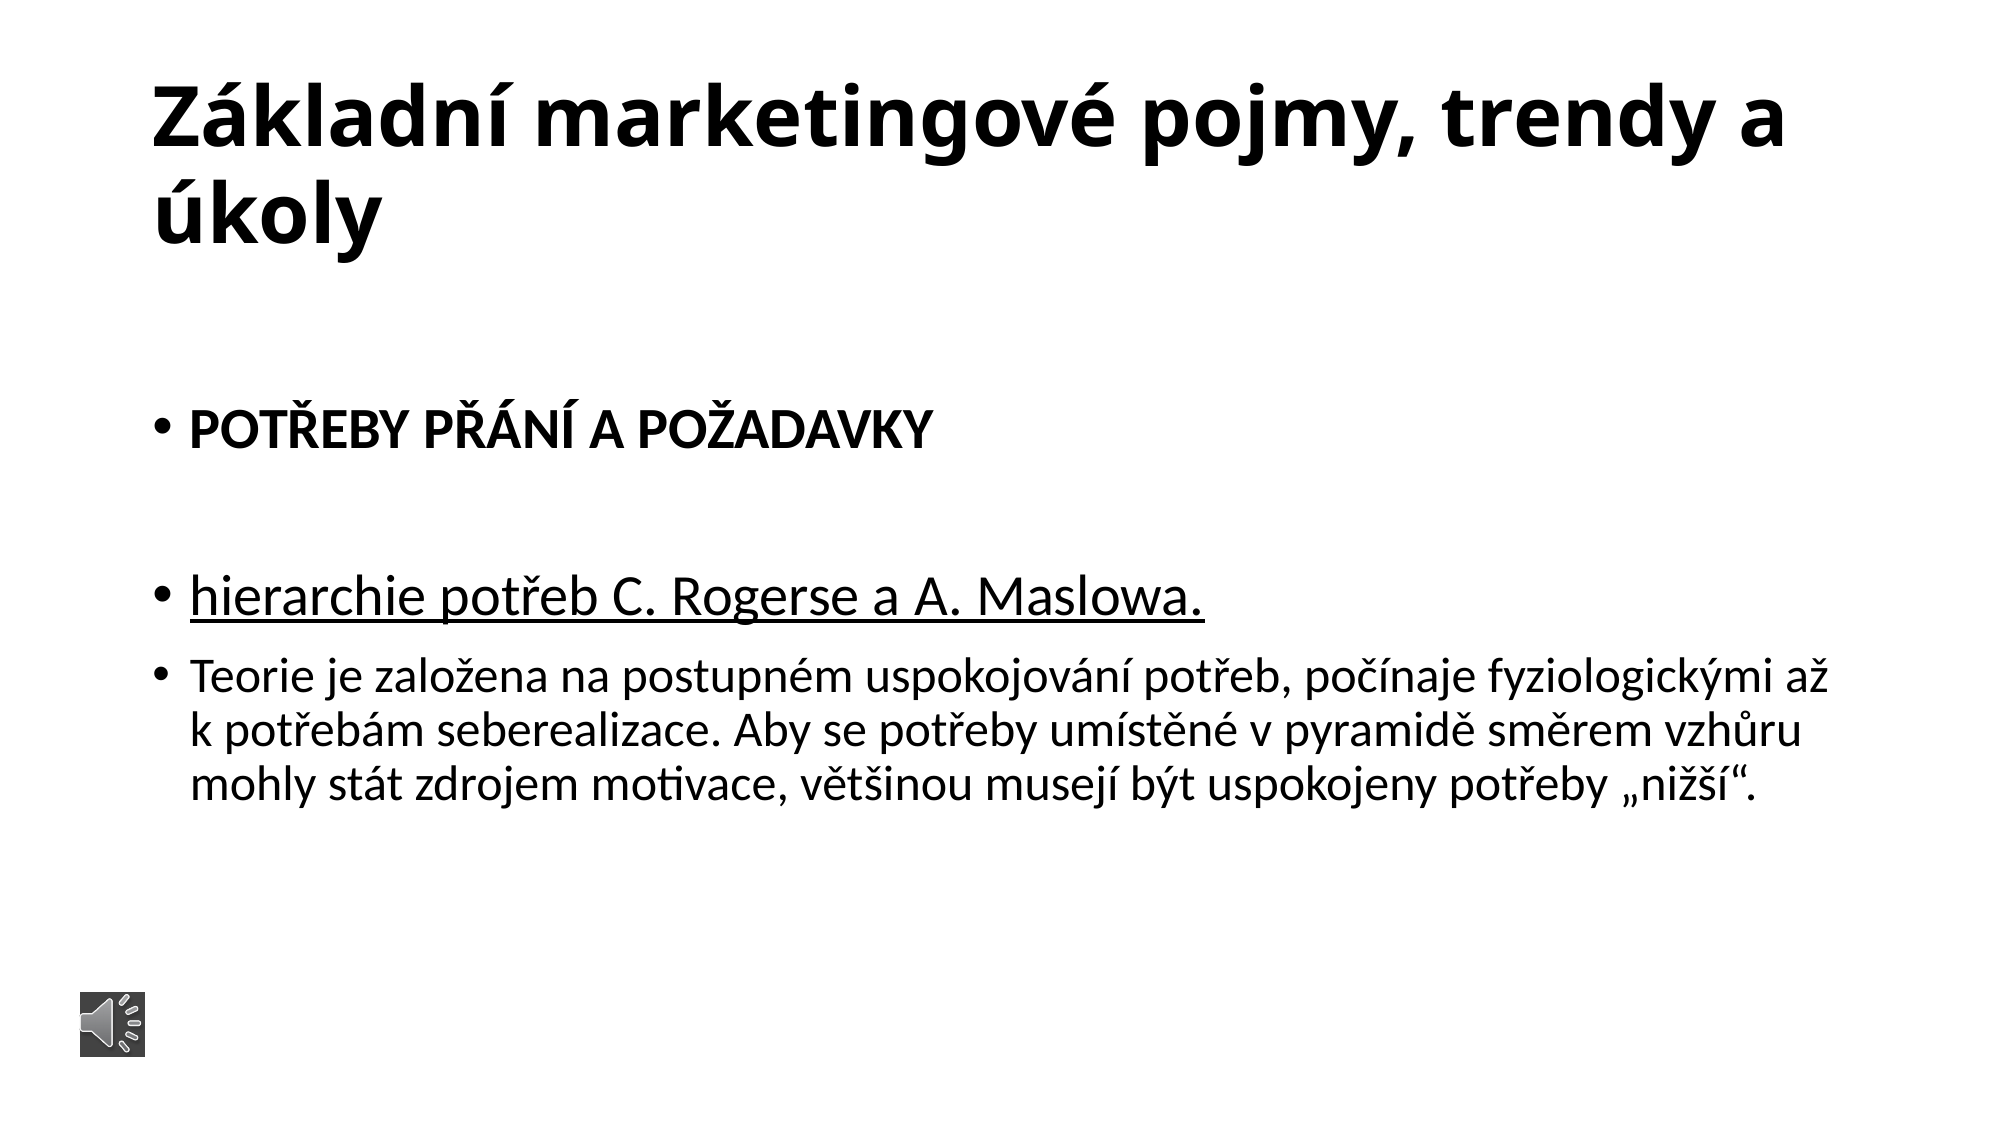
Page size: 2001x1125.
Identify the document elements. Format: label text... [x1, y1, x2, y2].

list POTŘEBY PŘÁNÍ A POŽADAVKY hierarchie potřeb C. Rogerse a A. Maslowa. Teorie je založena na postupném uspokojování potřeb, počínaje fyziologickými až k potřebám seberealizace. Aby se potřeby umístěné v pyramidě směrem vzhůru mohly stát zdrojem motivace, většinou musejí být uspokojeny potřeby „nižší“. [137, 299, 1863, 1014]
title Základní marketingové pojmy, trendy a úkoly [137, 59, 1863, 278]
picture [78, 991, 146, 1058]
